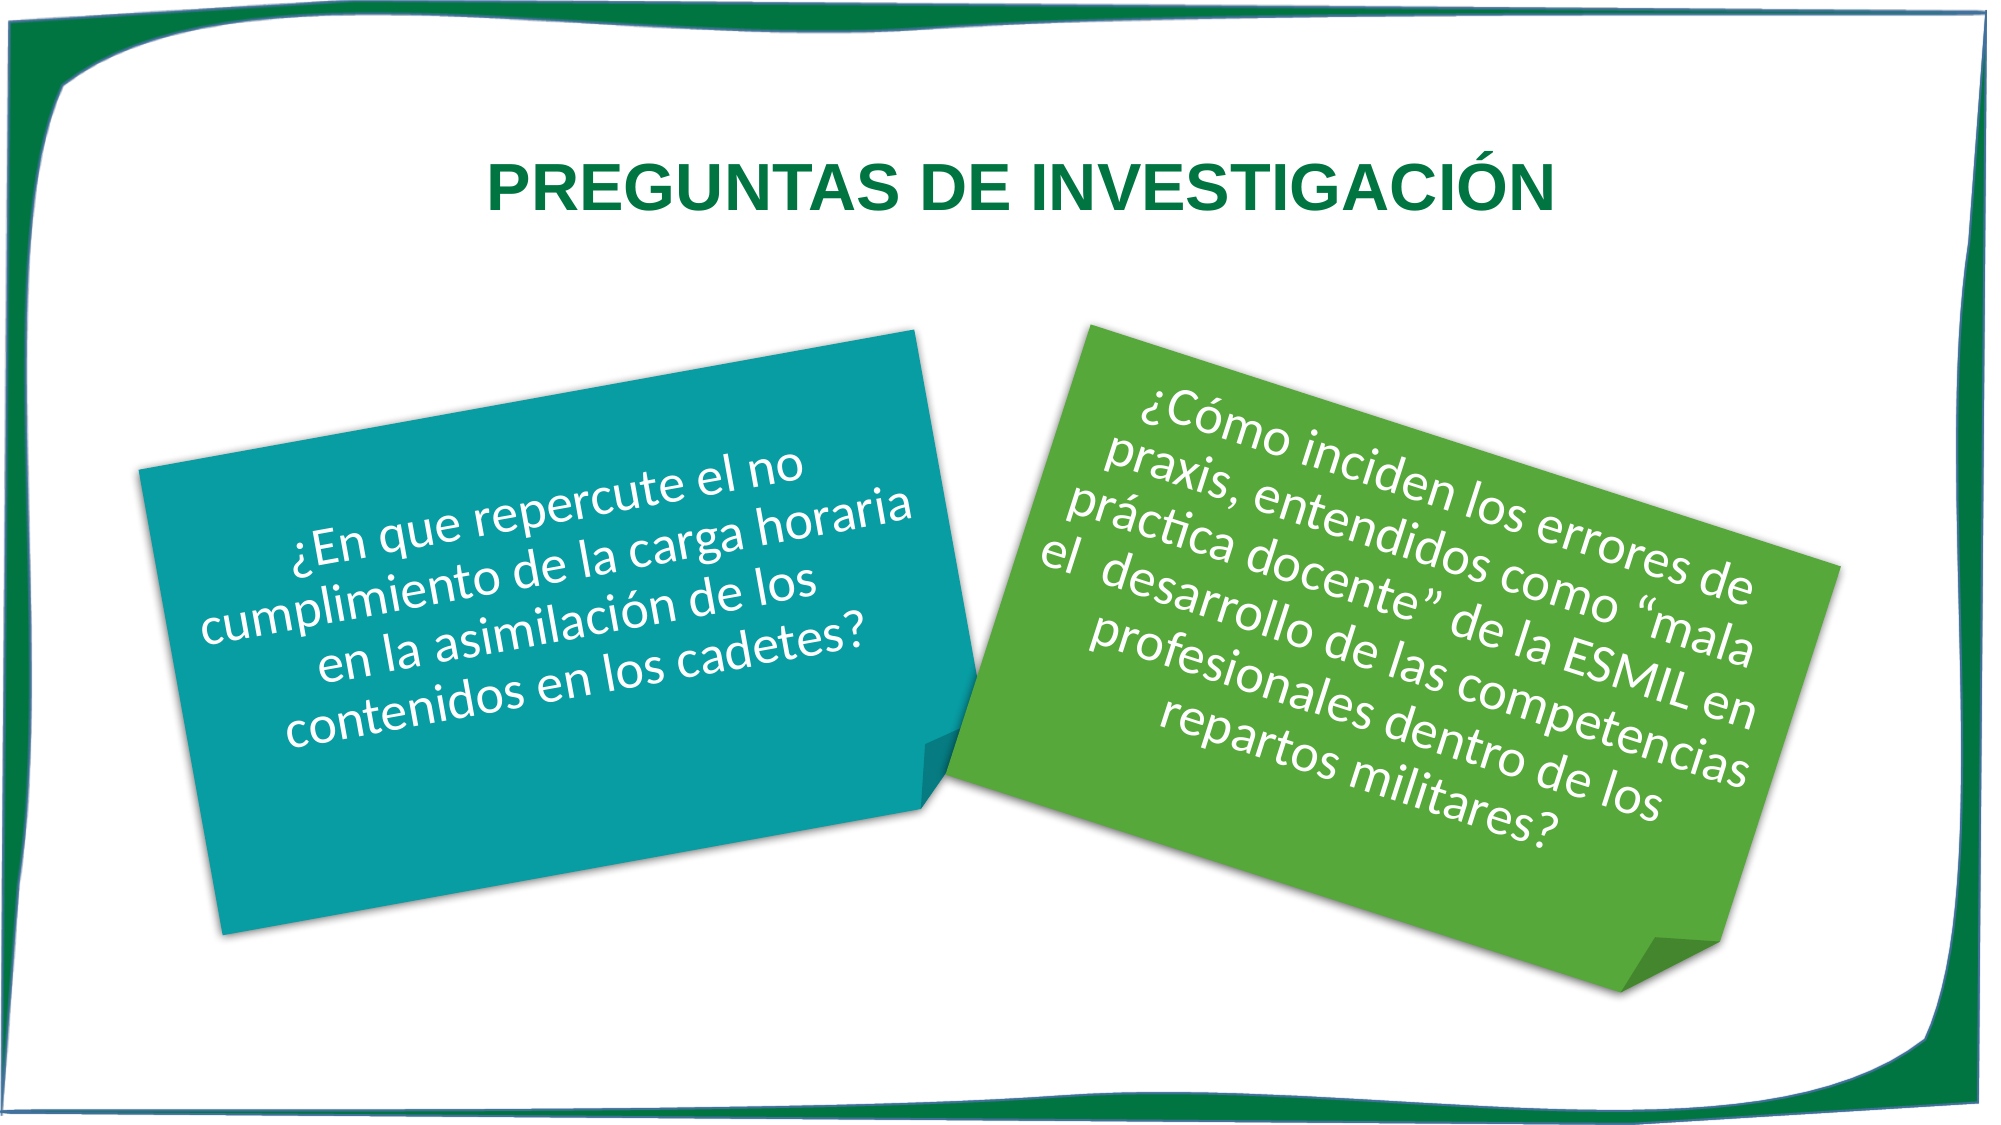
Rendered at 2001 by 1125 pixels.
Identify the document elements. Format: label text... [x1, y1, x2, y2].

picture [0, 1, 1987, 1125]
text_box PREGUNTAS DE INVESTIGACIÓN [412, 100, 1633, 266]
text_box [174, 383, 1830, 958]
